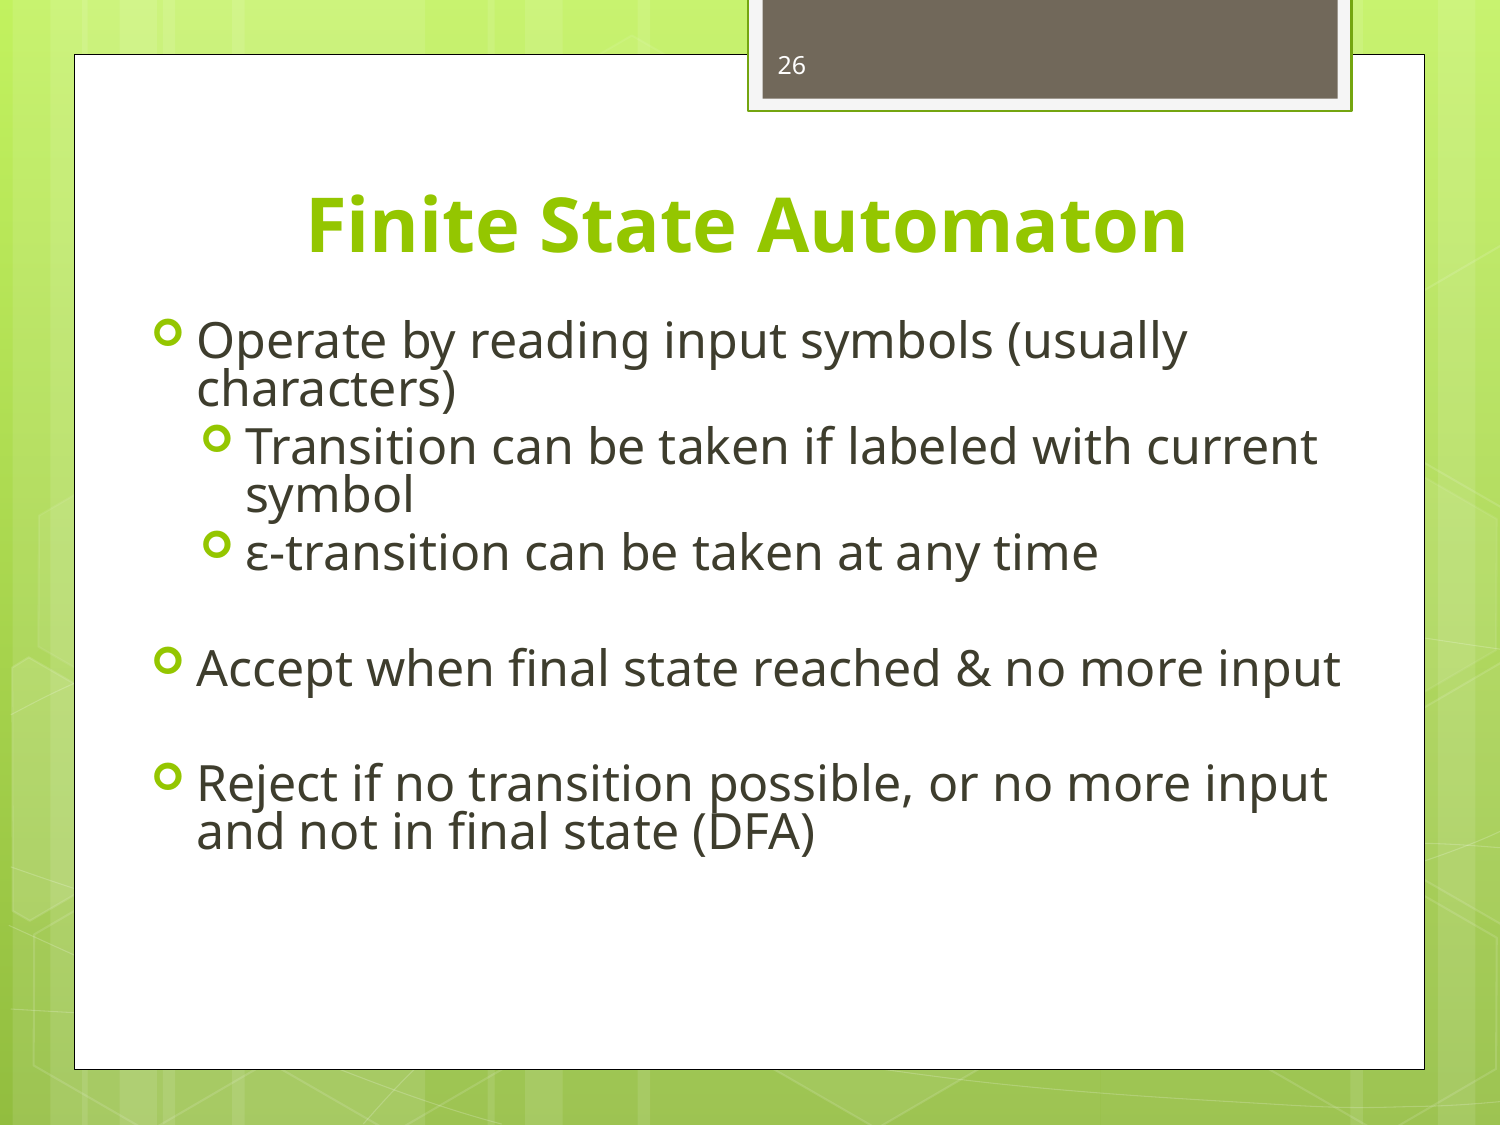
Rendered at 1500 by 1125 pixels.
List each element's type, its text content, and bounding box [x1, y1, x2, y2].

slide_number 26 [762, 36, 982, 97]
title Finite State Automaton [171, 168, 1324, 275]
list Operate by reading input symbols (usually characters) Transition can be taken if labeled with current symbol ε-transition can be taken at any time Accept when final state reached & no more input Reject if no transition possible, or no more input and not in final state (DFA) [125, 312, 1388, 1013]
